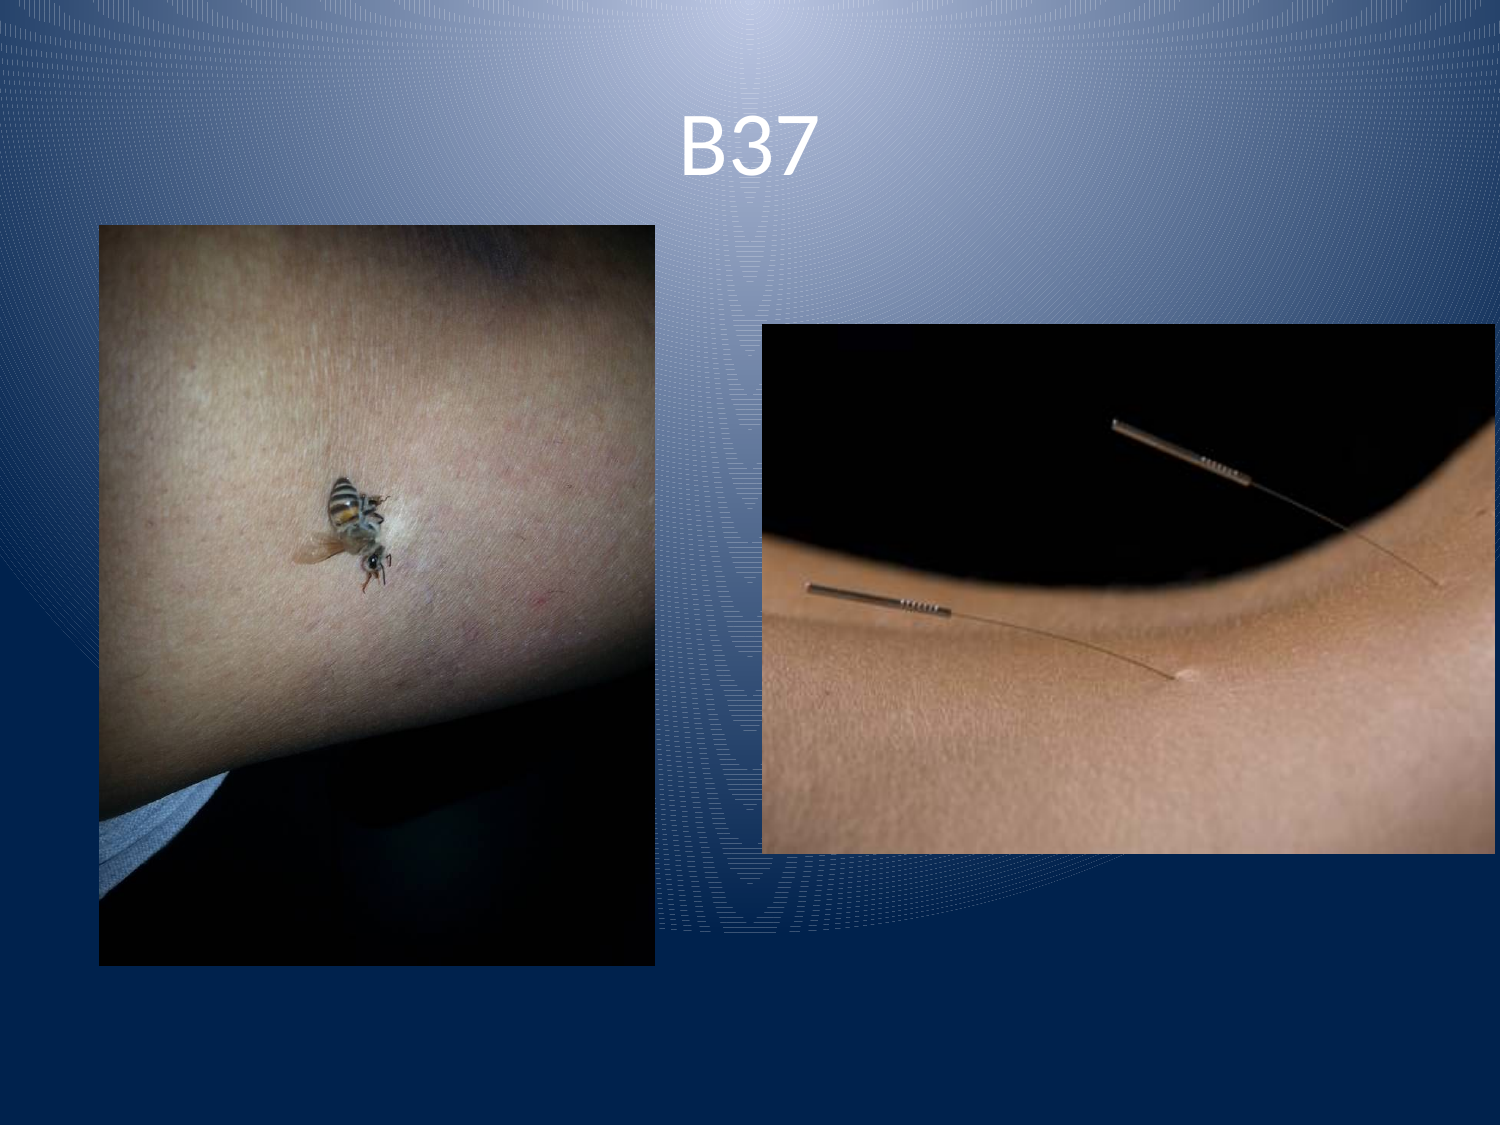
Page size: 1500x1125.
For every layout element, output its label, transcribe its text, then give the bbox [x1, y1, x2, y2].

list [762, 324, 1495, 854]
title B37 [75, 45, 1425, 233]
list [99, 225, 655, 966]
